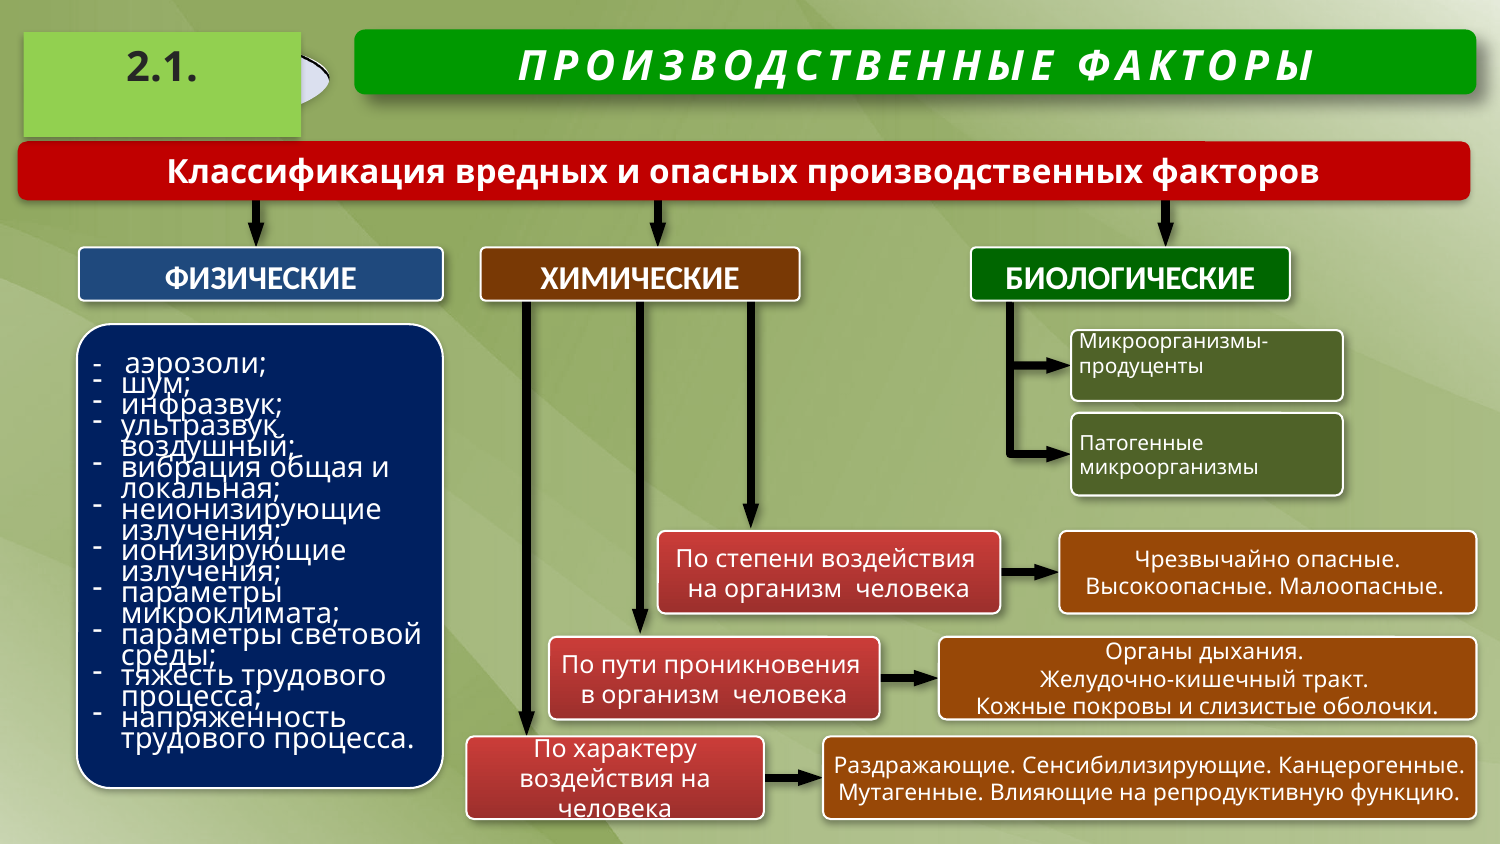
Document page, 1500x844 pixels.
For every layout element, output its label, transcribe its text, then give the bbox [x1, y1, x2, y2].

text_box Классификация вредных и опасных производственных факторов [17, 141, 1471, 201]
text_box Микроорганизмы-продуценты [1071, 330, 1343, 401]
text_box По степени воздействия на организм человека [657, 530, 1001, 614]
text_box 2.1. [23, 32, 302, 137]
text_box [965, 348, 1118, 408]
text_box ФИЗИЧЕСКИЕ [78, 247, 443, 301]
picture [302, 55, 330, 104]
text_box БИОЛОГИЧЕСКИЕ [970, 247, 1290, 301]
text_box Чрезвычайно опасные. Высокоопасные. Малоопасные. [1059, 530, 1477, 614]
text_box - аэрозоли; шум; инфразвук; ультразвук воздушный; вибрация общая и локальная; неионизирующие излучения; ионизирующие излучения; параметры микроклимата; параметры световой среды; тяжесть трудового процесса; напряженность трудового процесса. [76, 324, 443, 789]
text_box Патогенные микроорганизмы [1071, 412, 1343, 496]
text_box Органы дыхания. Желудочно-кишечный тракт. Кожные покровы и слизистые оболочки. [938, 636, 1477, 720]
text_box Раздражающие. Сенсибилизирующие. Канцерогенные. Мутагенные. Влияющие на репродуктивную функцию. [822, 736, 1477, 820]
text_box ПРОИЗВОДСТВЕННЫЕ ФАКТОРЫ [354, 29, 1477, 95]
text_box ХИМИЧЕСКИЕ [480, 247, 800, 301]
text_box По пути проникновения в организм человека [548, 636, 880, 720]
text_box По характеру воздействия на человека [466, 736, 764, 820]
